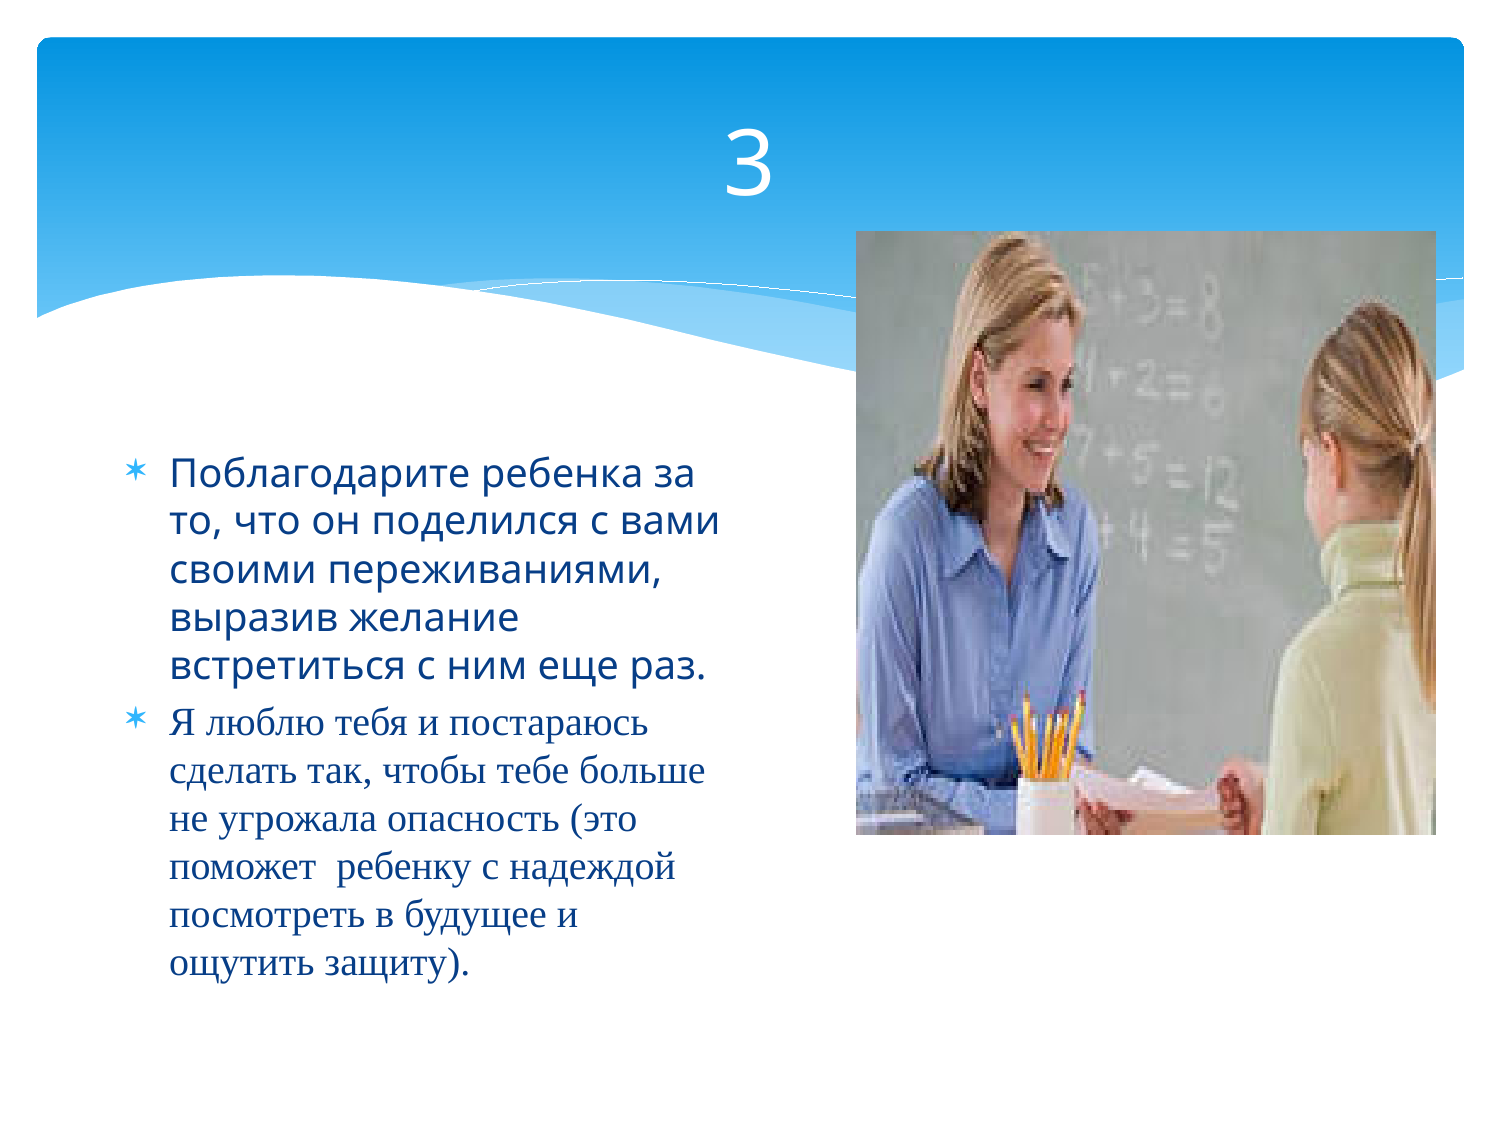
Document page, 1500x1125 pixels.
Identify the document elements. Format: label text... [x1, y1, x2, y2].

title 3 [75, 55, 1425, 261]
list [855, 231, 1436, 835]
list Поблагодарите ребенка за то, что он поделился с вами своими переживаниями, выразив желание встретиться с ним еще раз. Я люблю тебя и постараюсь сделать так, чтобы тебе больше не угрожала опасность (это поможет ребенку с надеждой посмотреть в будущее и ощутить защиту). [111, 439, 738, 1005]
